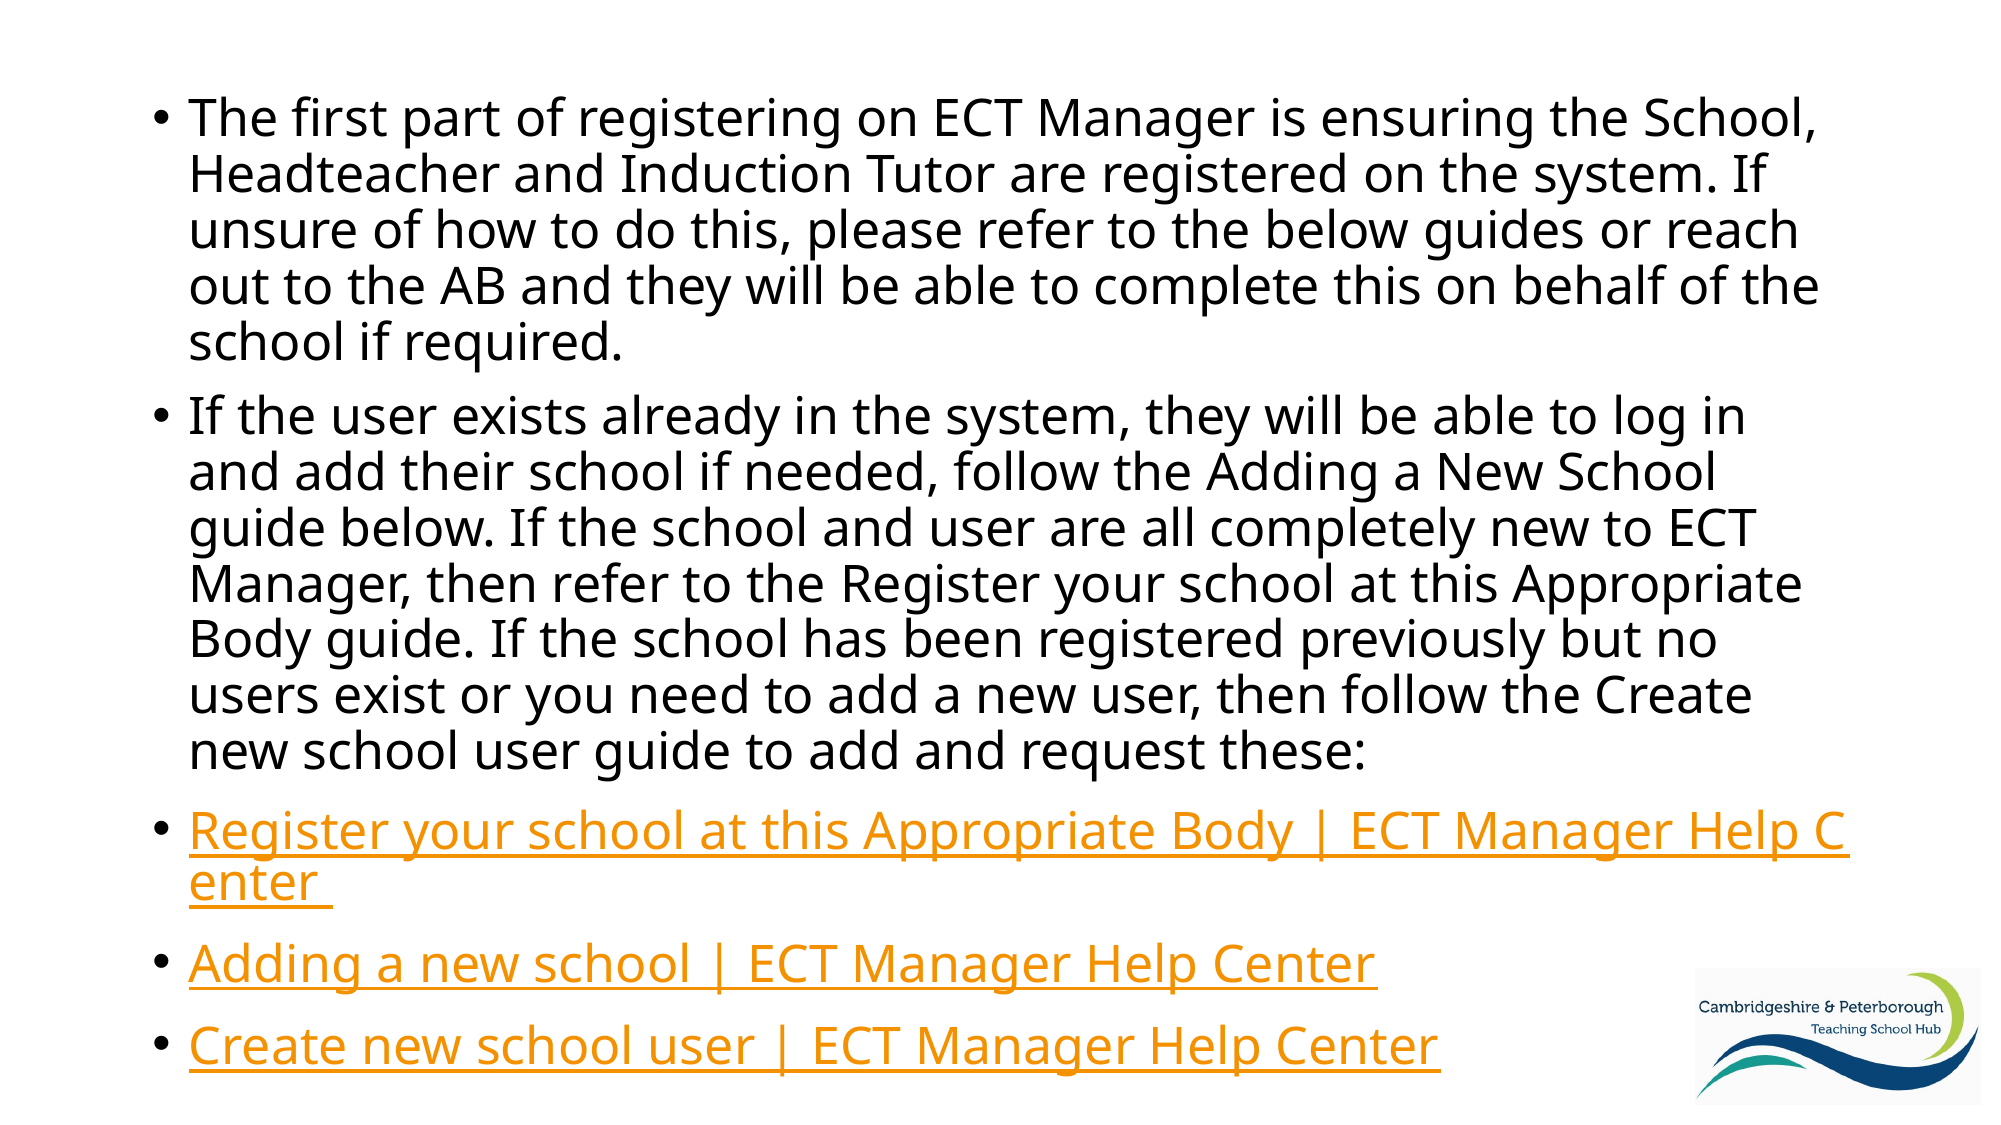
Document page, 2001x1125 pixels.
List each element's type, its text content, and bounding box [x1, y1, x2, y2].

list The first part of registering on ECT Manager is ensuring the School, Headteacher and Induction Tutor are registered on the system. If unsure of how to do this, please refer to the below guides or reach out to the AB and they will be able to complete this on behalf of the school if required. If the user exists already in the system, they will be able to log in and add their school if needed, follow the Adding a New School guide below. If the school and user are all completely new to ECT Manager, then refer to the Register your school at this Appropriate Body guide. If the school has been registered previously but no users exist or you need to add a new user, then follow the Create new school user guide to add and request these: Register your school at this Appropriate Body | ECT Manager Help Center Adding a new school | ECT Manager Help Center Create new school user | ECT Manager Help Center [137, 84, 1863, 1049]
picture [1694, 968, 1981, 1106]
